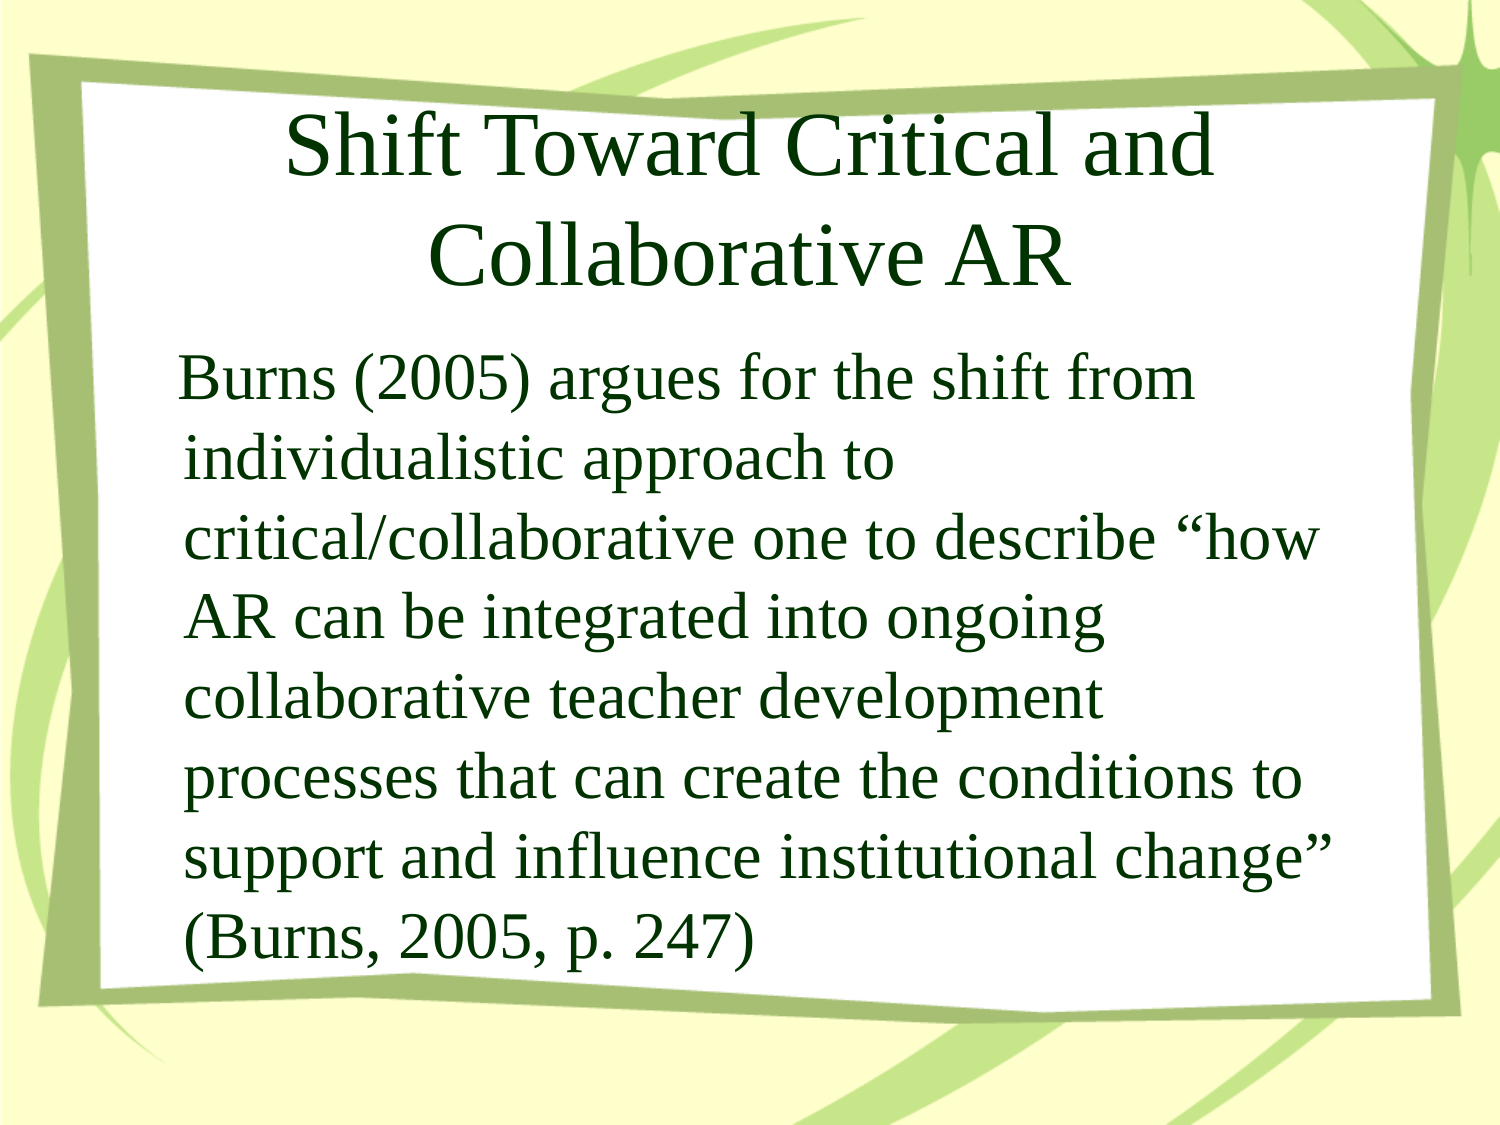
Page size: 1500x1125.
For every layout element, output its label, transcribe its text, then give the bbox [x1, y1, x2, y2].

picture [0, 0, 1500, 1125]
list Burns (2005) argues for the shift from individualistic approach to critical/collaborative one to describe “how AR can be integrated into ongoing collaborative teacher development processes that can create the conditions to support and influence institutional change” (Burns, 2005, p. 247) [112, 324, 1388, 1000]
title Shift Toward Critical and Collaborative AR [112, 99, 1388, 288]
